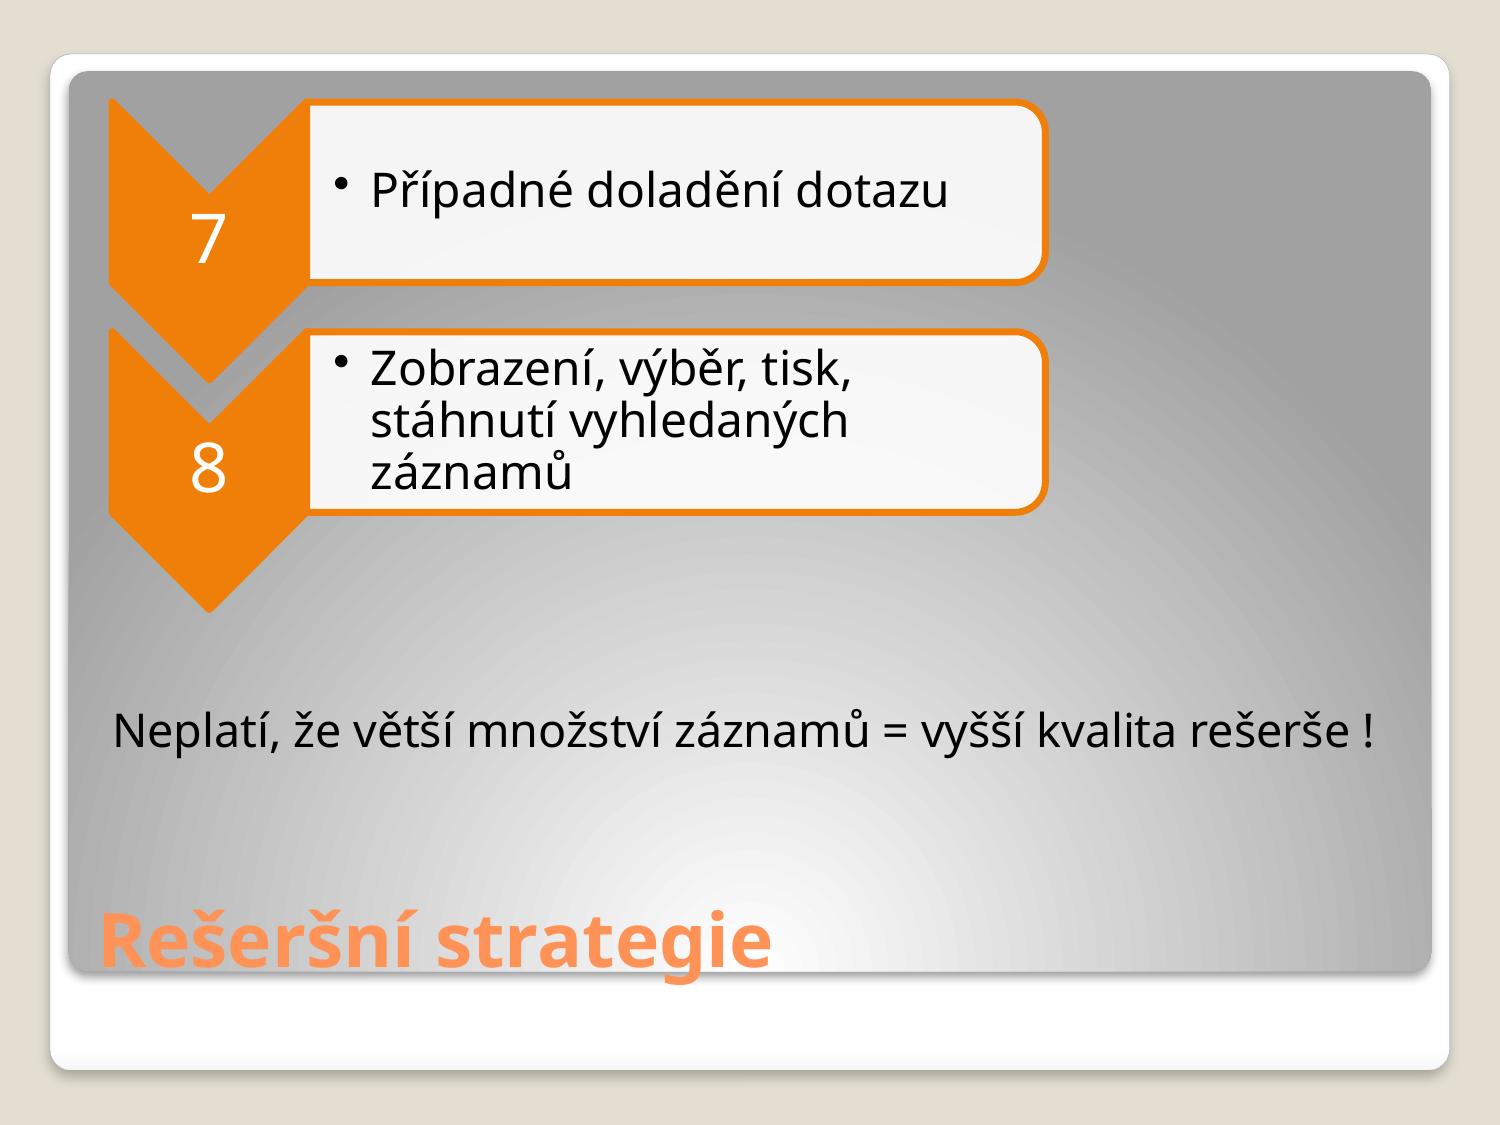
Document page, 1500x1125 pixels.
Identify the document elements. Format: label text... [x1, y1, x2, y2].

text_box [111, 101, 1046, 610]
title Rešeršní strategie [82, 817, 1425, 990]
list Neplatí, že větší množství záznamů = vyšší kvalita rešerše ! [82, 86, 1425, 774]
